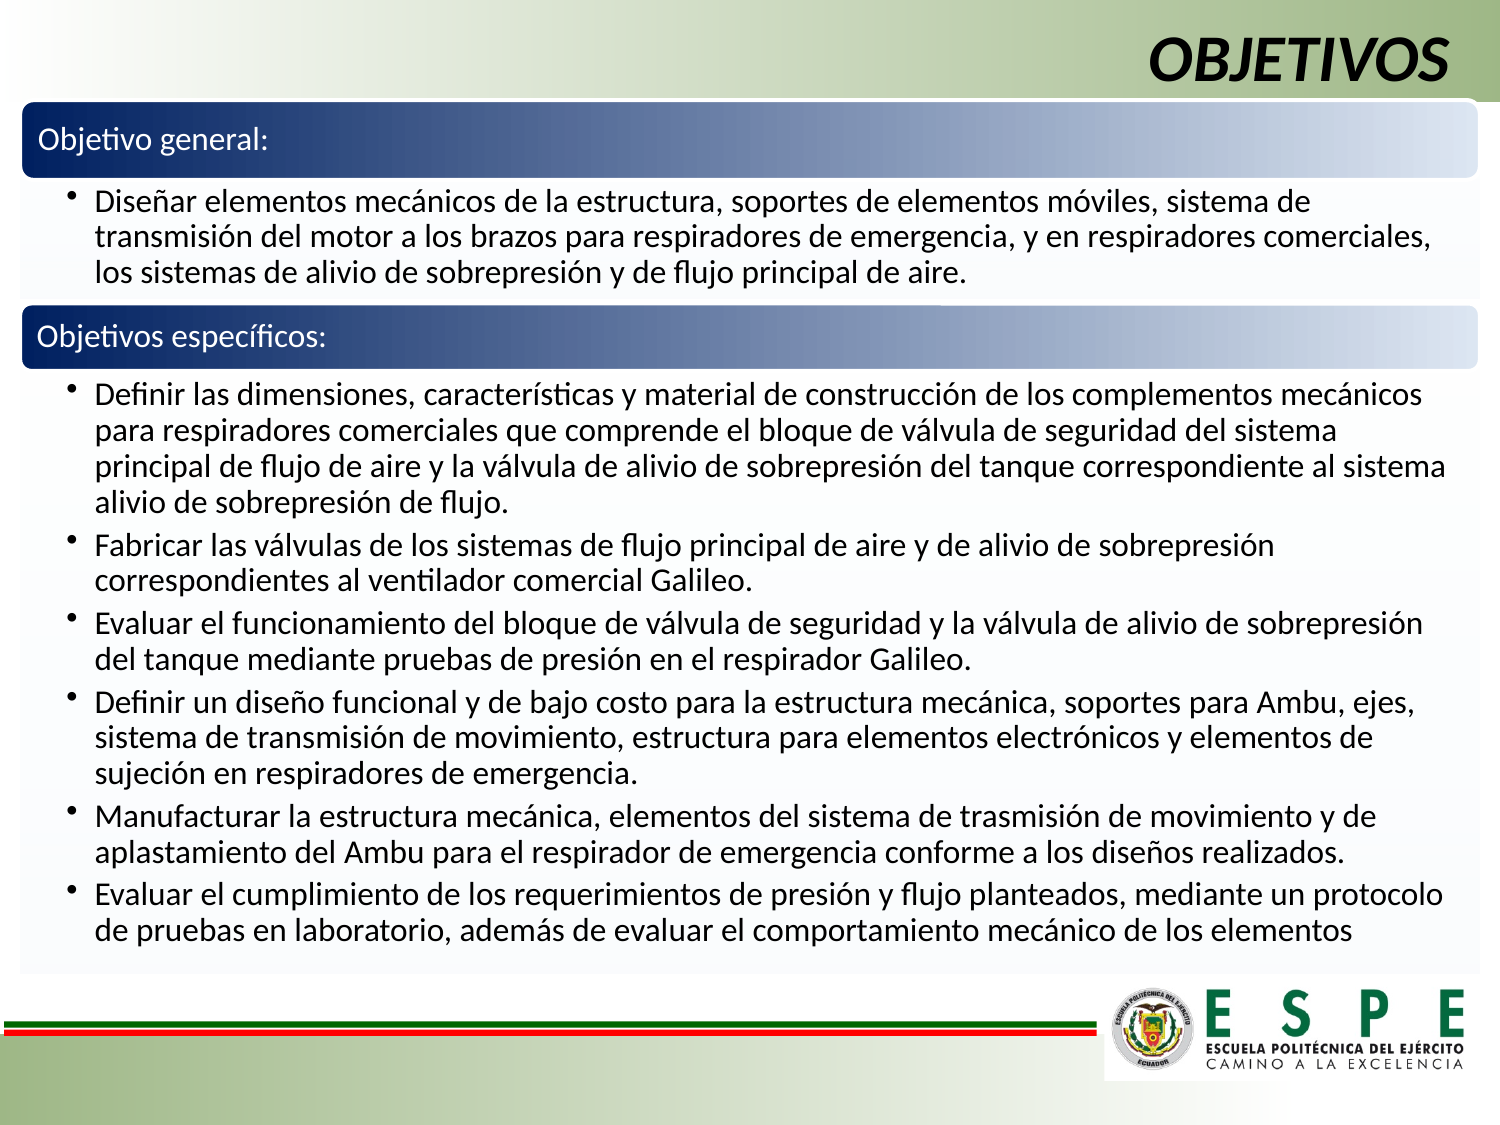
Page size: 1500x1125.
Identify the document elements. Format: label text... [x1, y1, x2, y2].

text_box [19, 298, 1481, 975]
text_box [19, 98, 1481, 298]
text_box OBJETIVOS [942, 0, 1465, 96]
picture [1104, 976, 1483, 1081]
